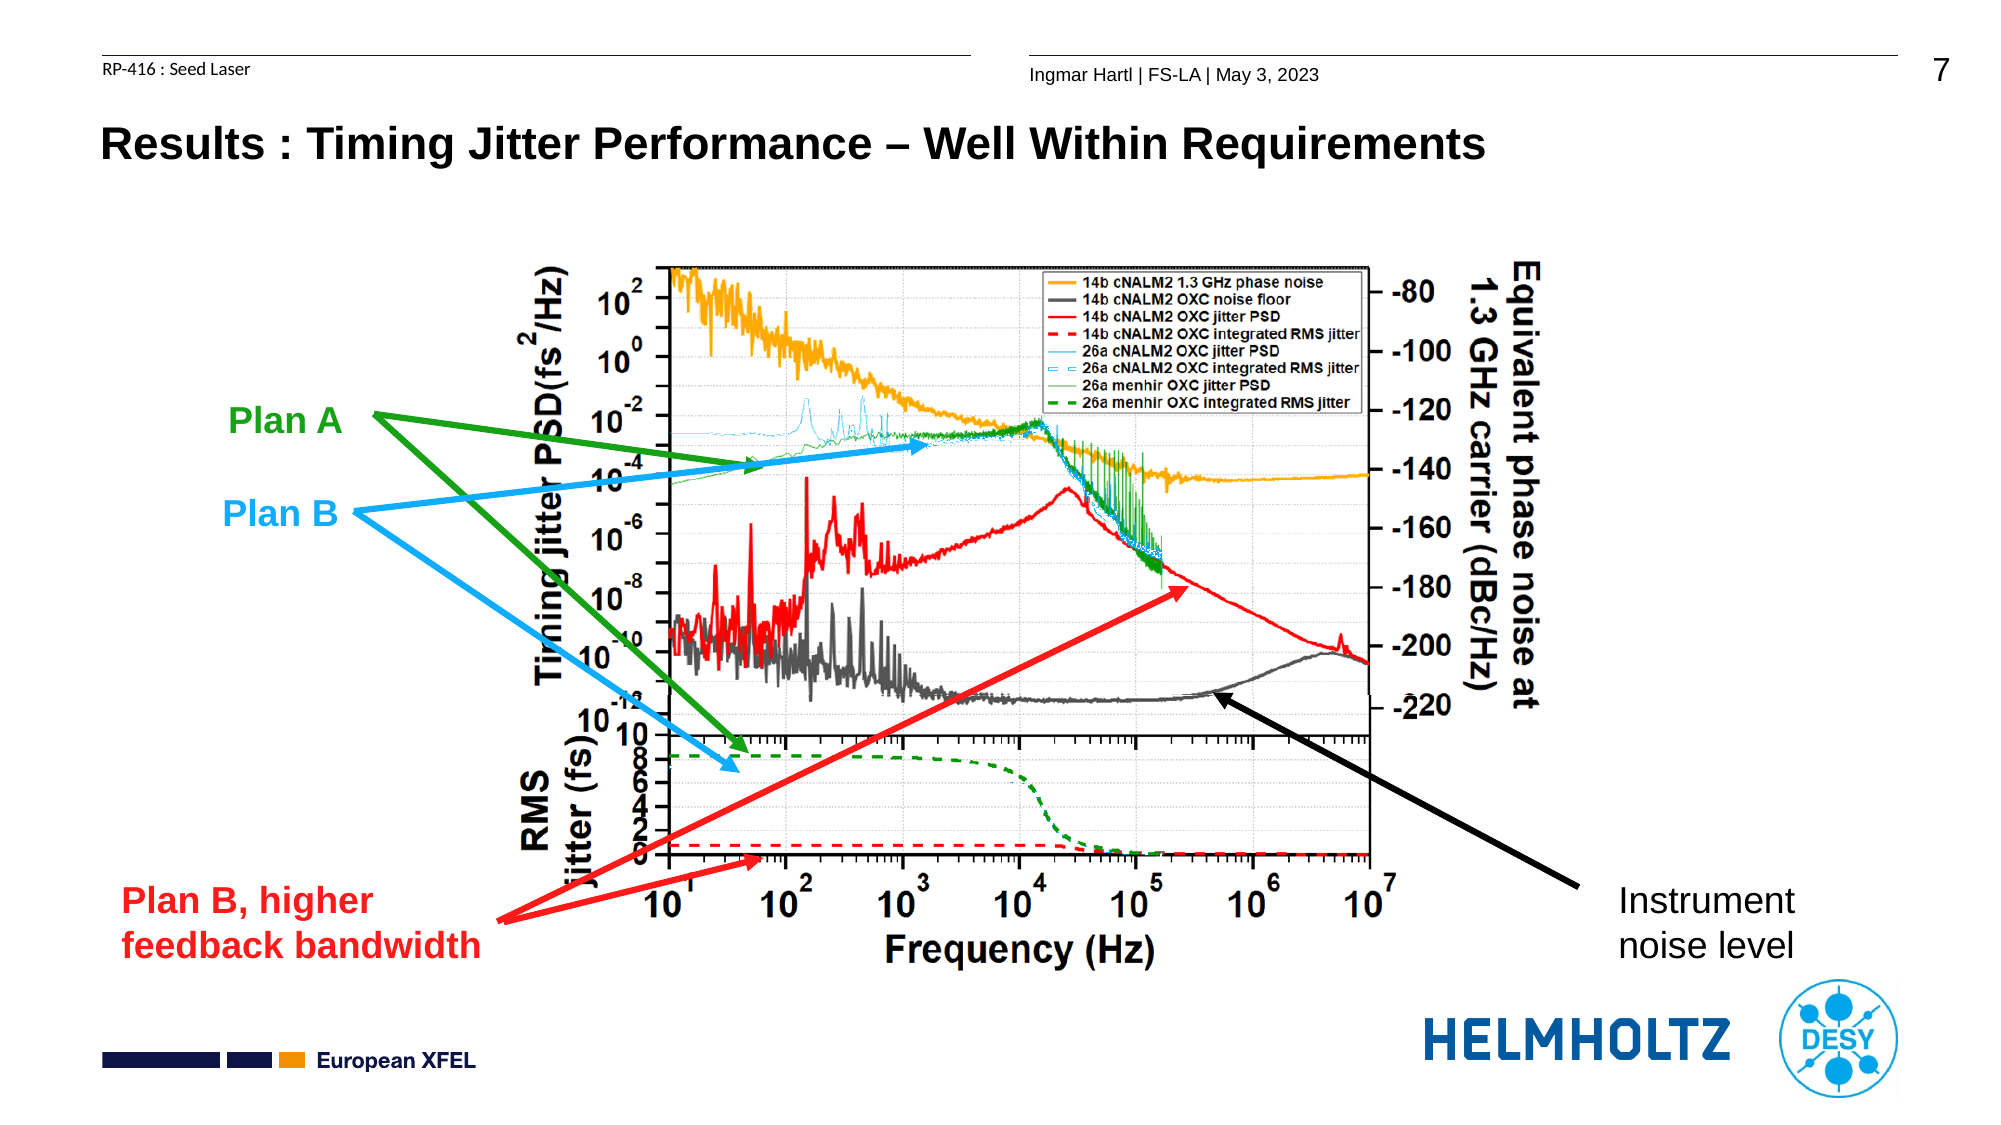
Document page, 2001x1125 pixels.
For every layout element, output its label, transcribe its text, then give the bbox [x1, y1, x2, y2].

text_box Plan A [213, 389, 359, 449]
text_box Plan B [207, 481, 349, 541]
text_box Plan B, higher feedback bandwidth [106, 869, 498, 974]
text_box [373, 413, 764, 442]
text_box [1212, 692, 1579, 888]
picture [1425, 1018, 1730, 1060]
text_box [499, 586, 1189, 923]
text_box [354, 444, 930, 512]
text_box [503, 857, 764, 923]
text_box Instrument noise level [1603, 869, 1811, 974]
title Results : Timing Jitter Performance – Well Within Requirements [100, 113, 1898, 242]
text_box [354, 519, 741, 773]
picture [1779, 979, 1898, 1098]
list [503, 237, 1579, 992]
